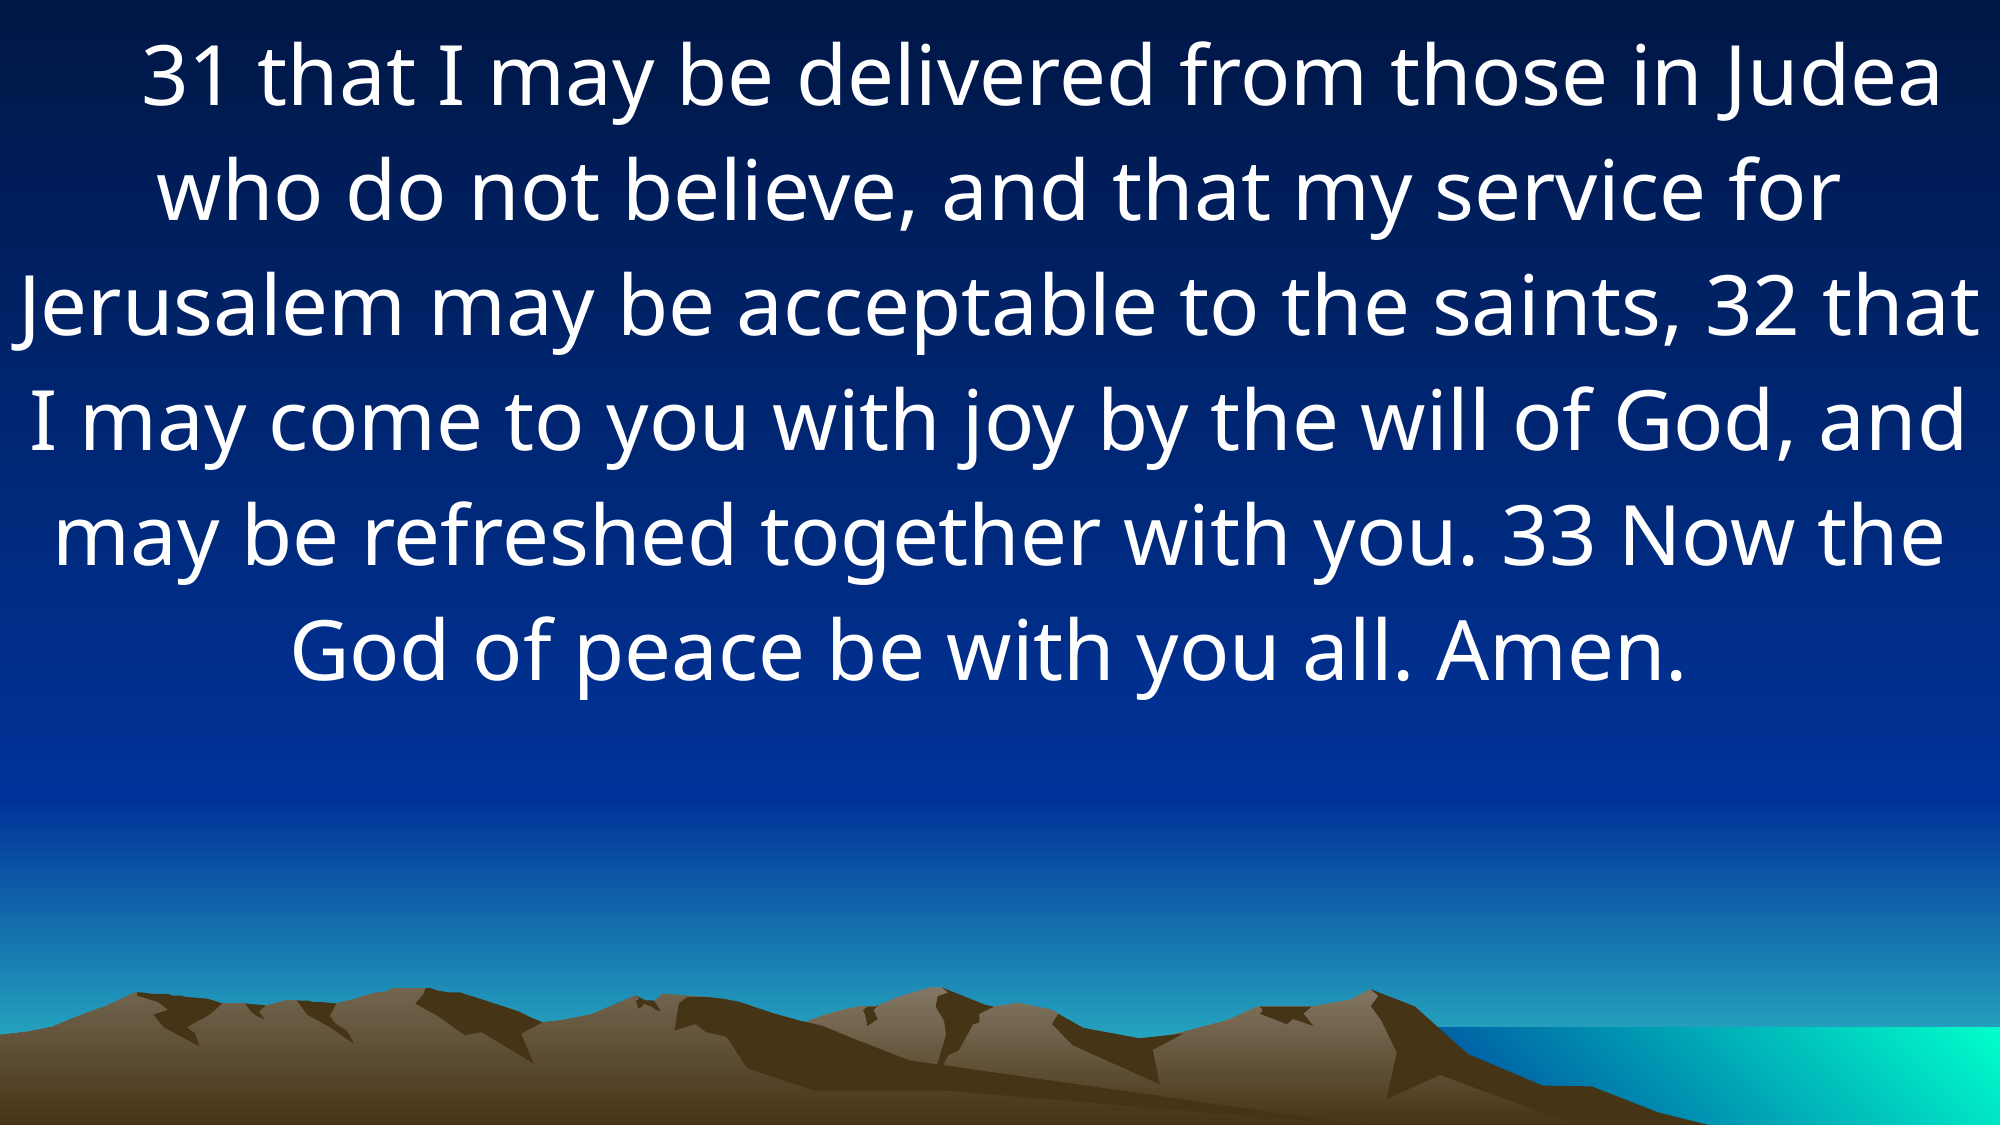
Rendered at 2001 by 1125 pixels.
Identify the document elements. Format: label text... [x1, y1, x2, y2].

text_box 31 that I may be delivered from those in Judea who do not believe, and that my service for Jerusalem may be acceptable to the saints, 32 that I may come to you with joy by the will of God, and may be refreshed together with you. 33 Now the God of peace be with you all. Amen. [0, 0, 2000, 988]
